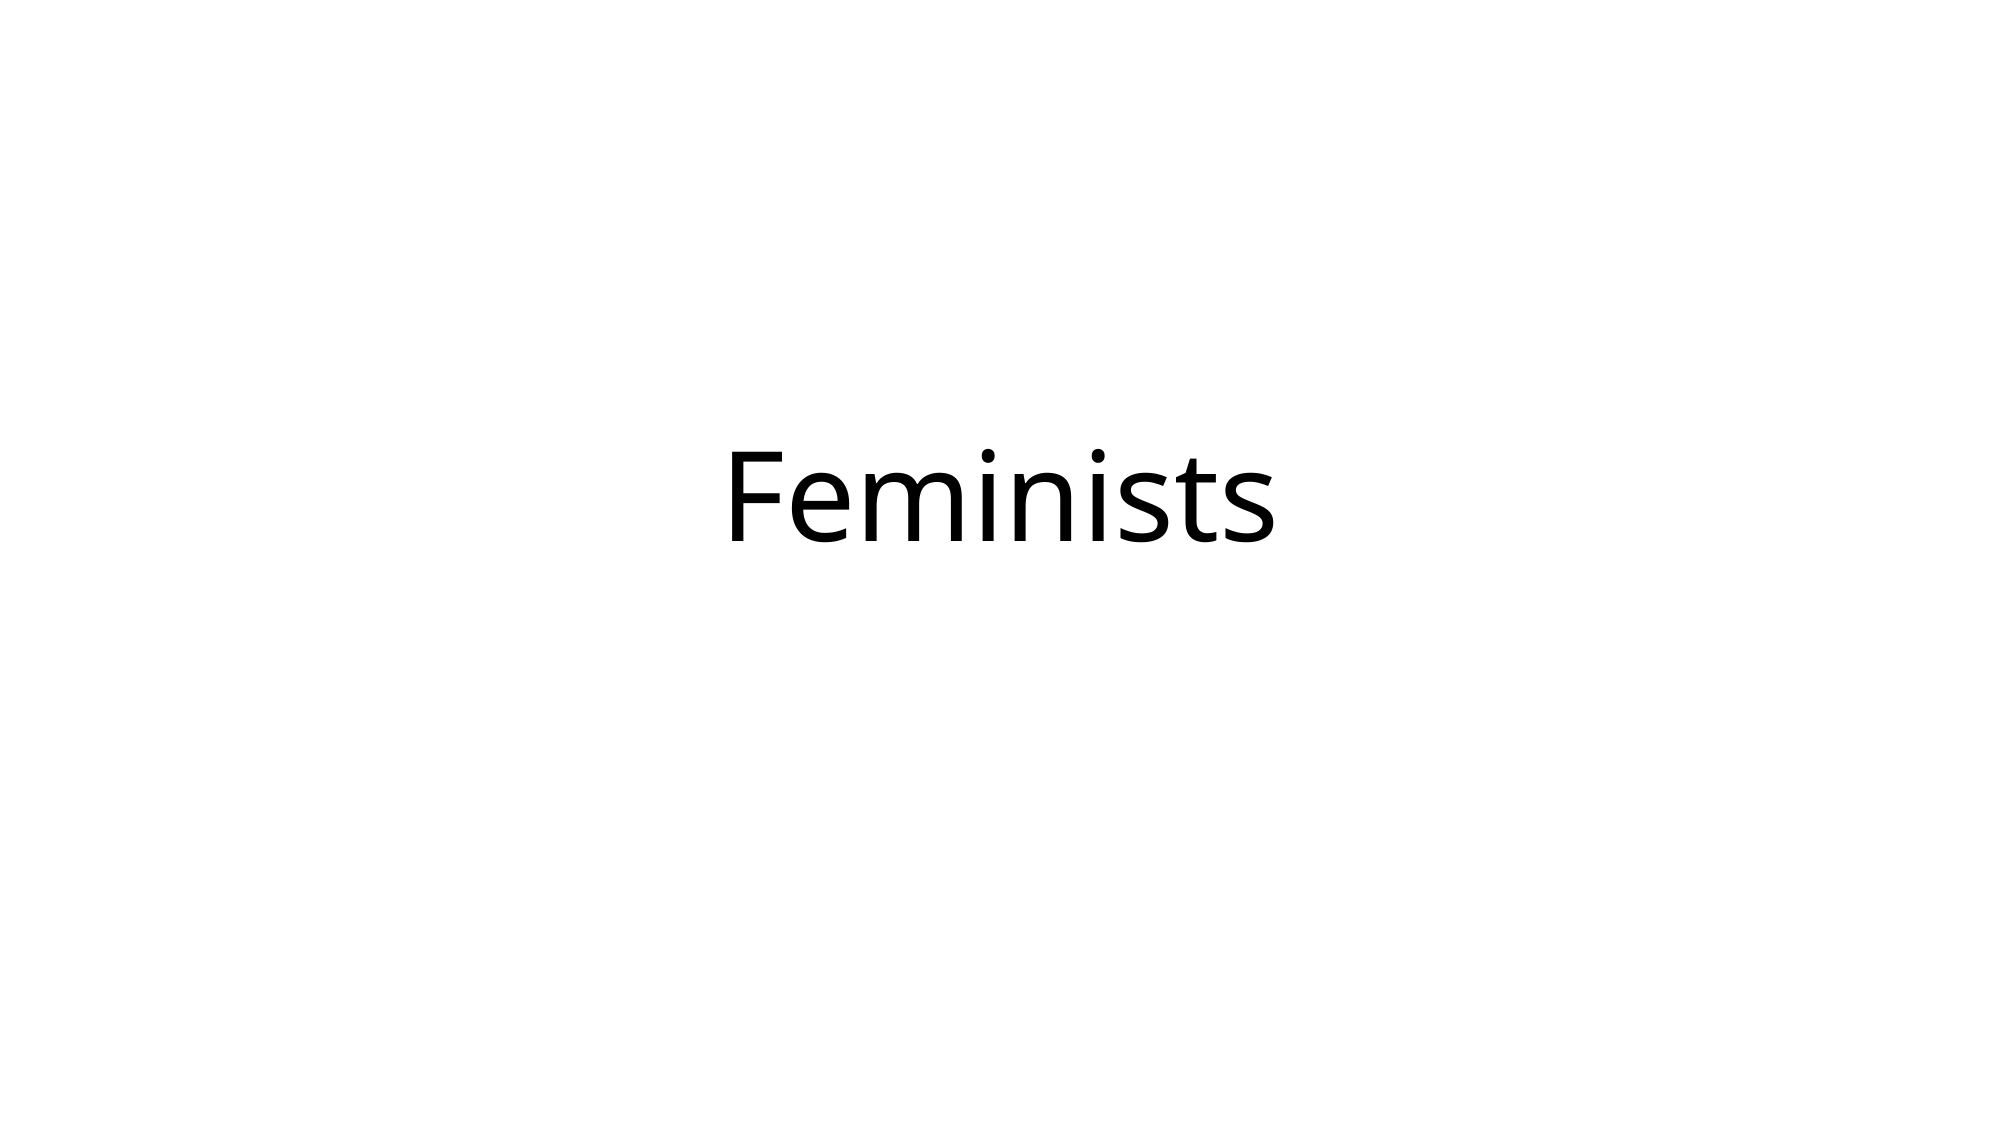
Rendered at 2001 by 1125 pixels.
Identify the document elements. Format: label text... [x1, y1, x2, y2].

title Feminists [249, 184, 1750, 576]
